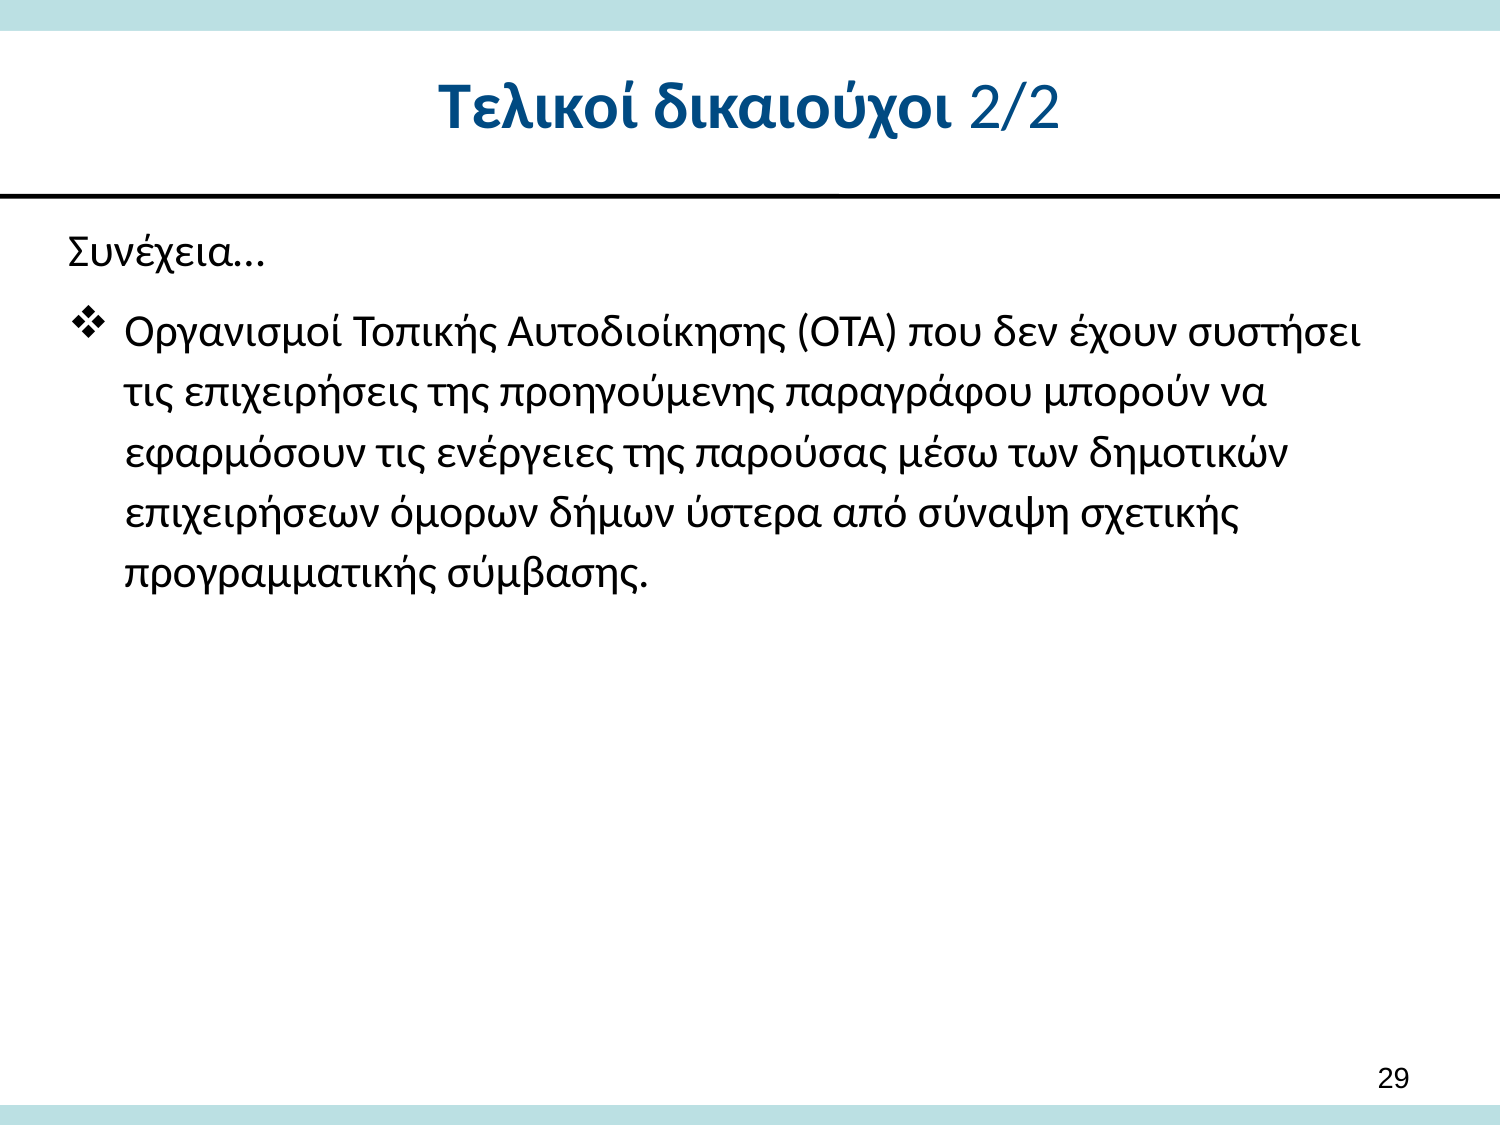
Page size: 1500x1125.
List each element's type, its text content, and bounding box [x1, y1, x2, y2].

title Τελικοί δικαιούχοι 2/2 [0, 30, 1500, 173]
slide_number 29 [1074, 1051, 1426, 1095]
list Συνέχεια… Οργανισμοί Τοπικής Αυτοδιοίκησης (ΟΤΑ) που δεν έχουν συστήσει τις επιχειρήσεις της προηγούμενης παραγράφου μπορούν να εφαρμόσουν τις ενέργειες της παρούσας μέσω των δημοτικών επιχειρήσεων όμορων δήμων ύστερα από σύναψη σχετικής προγραμματικής σύμβασης. [53, 208, 1424, 1059]
